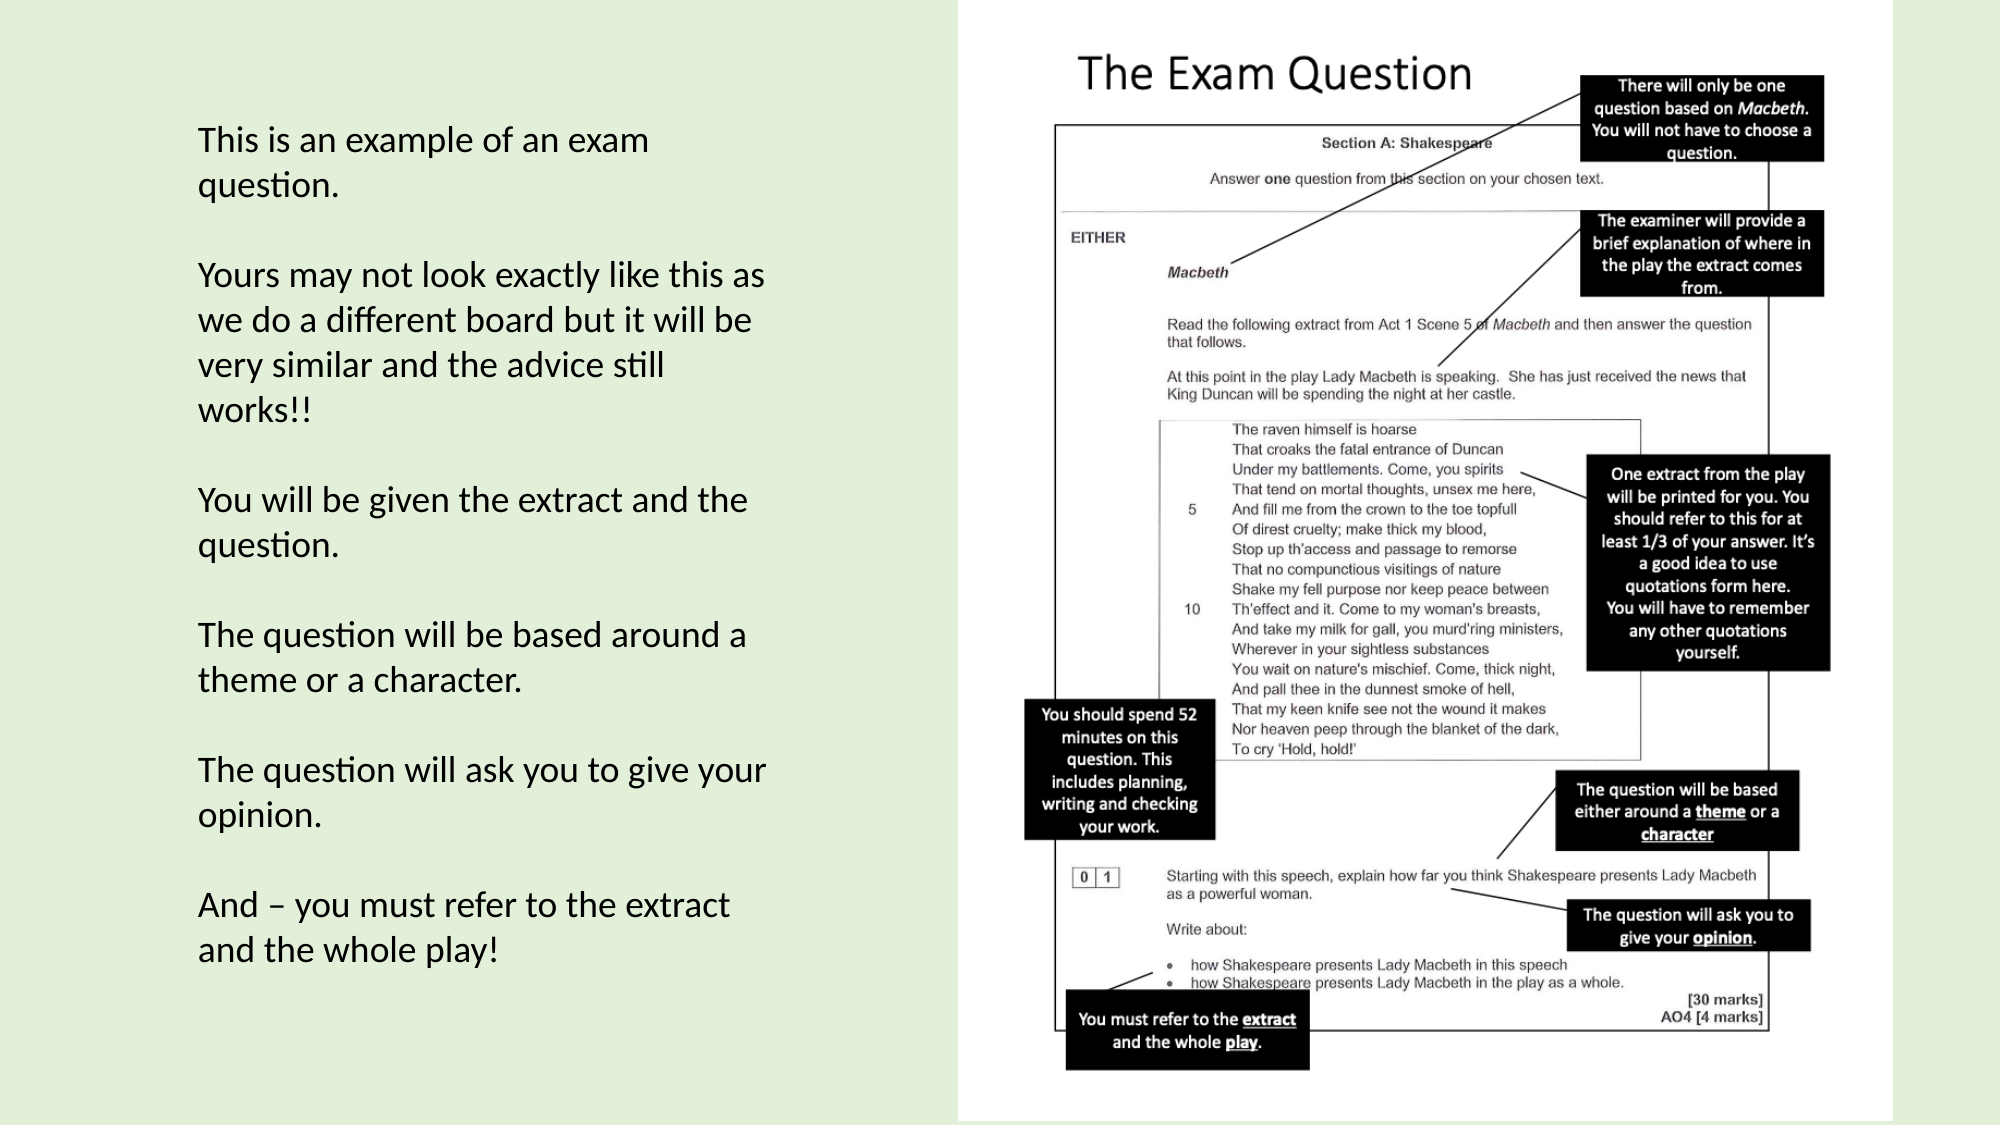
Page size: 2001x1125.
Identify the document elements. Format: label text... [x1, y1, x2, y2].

text_box This is an example of an exam question. Yours may not look exactly like this as we do a different board but it will be very similar and the advice still works!! You will be given the extract and the question. The question will be based around a theme or a character. The question will ask you to give your opinion. And – you must refer to the extract and the whole play! [183, 108, 790, 978]
picture [958, 0, 1893, 1121]
